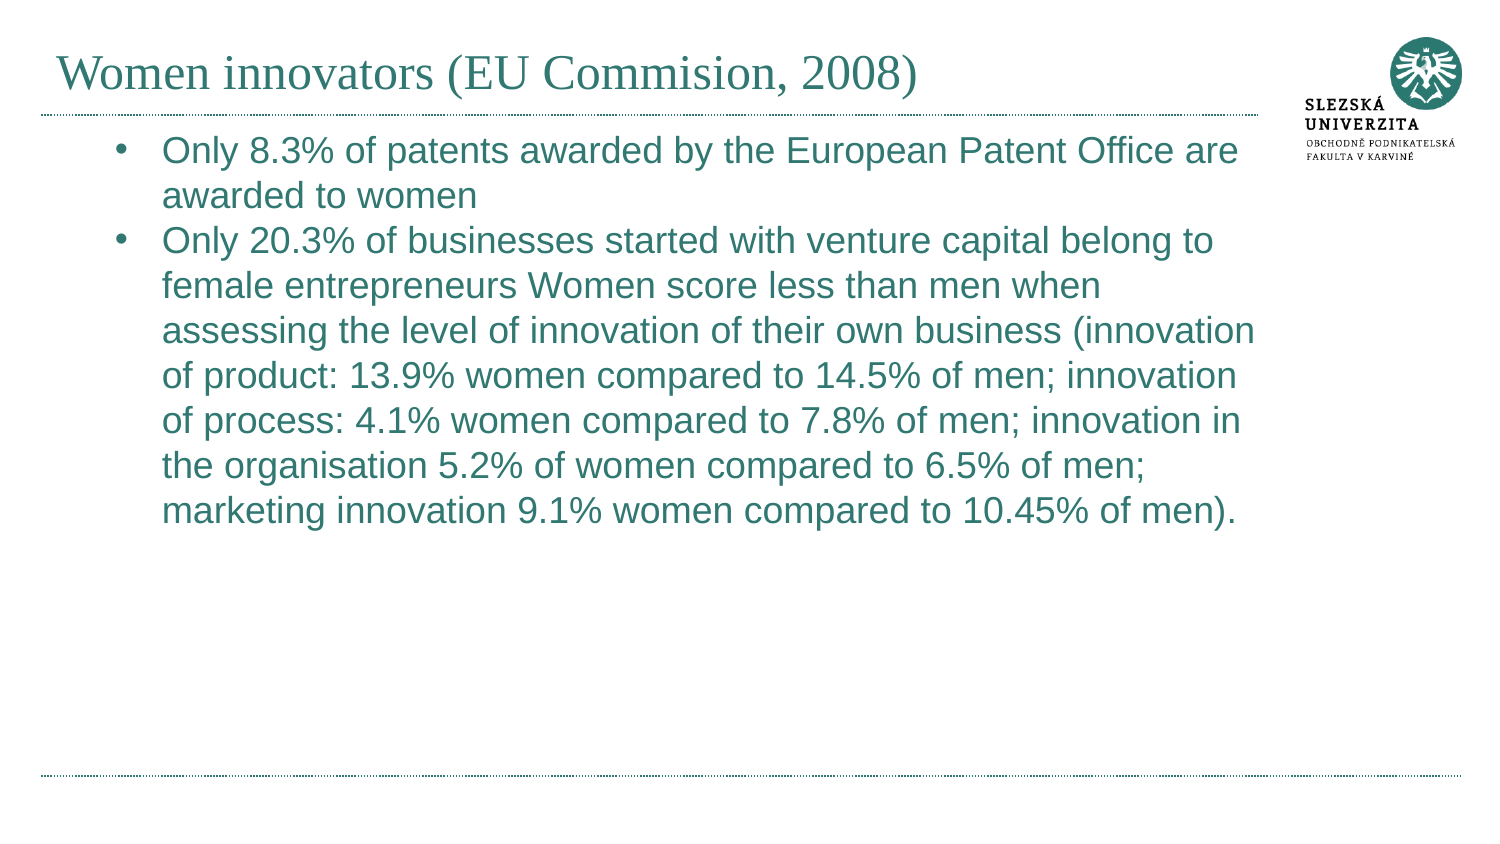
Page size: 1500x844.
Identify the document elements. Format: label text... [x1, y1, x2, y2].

picture [1305, 37, 1462, 160]
title Women innovators (EU Commision, 2008) [41, 32, 1117, 116]
text_box Only 8.3% of patents awarded by the European Patent Office are awarded to women Only 20.3% of businesses started with venture capital belong to female entrepreneurs Women score less than men when assessing the level of innovation of their own business (innovation of product: 13.9% women compared to 14.5% of men; innovation of process: 4.1% women compared to 7.8% of men; innovation in the organisation 5.2% of women compared to 6.5% of men; marketing innovation 9.1% women compared to 10.45% of men). [100, 118, 1282, 539]
